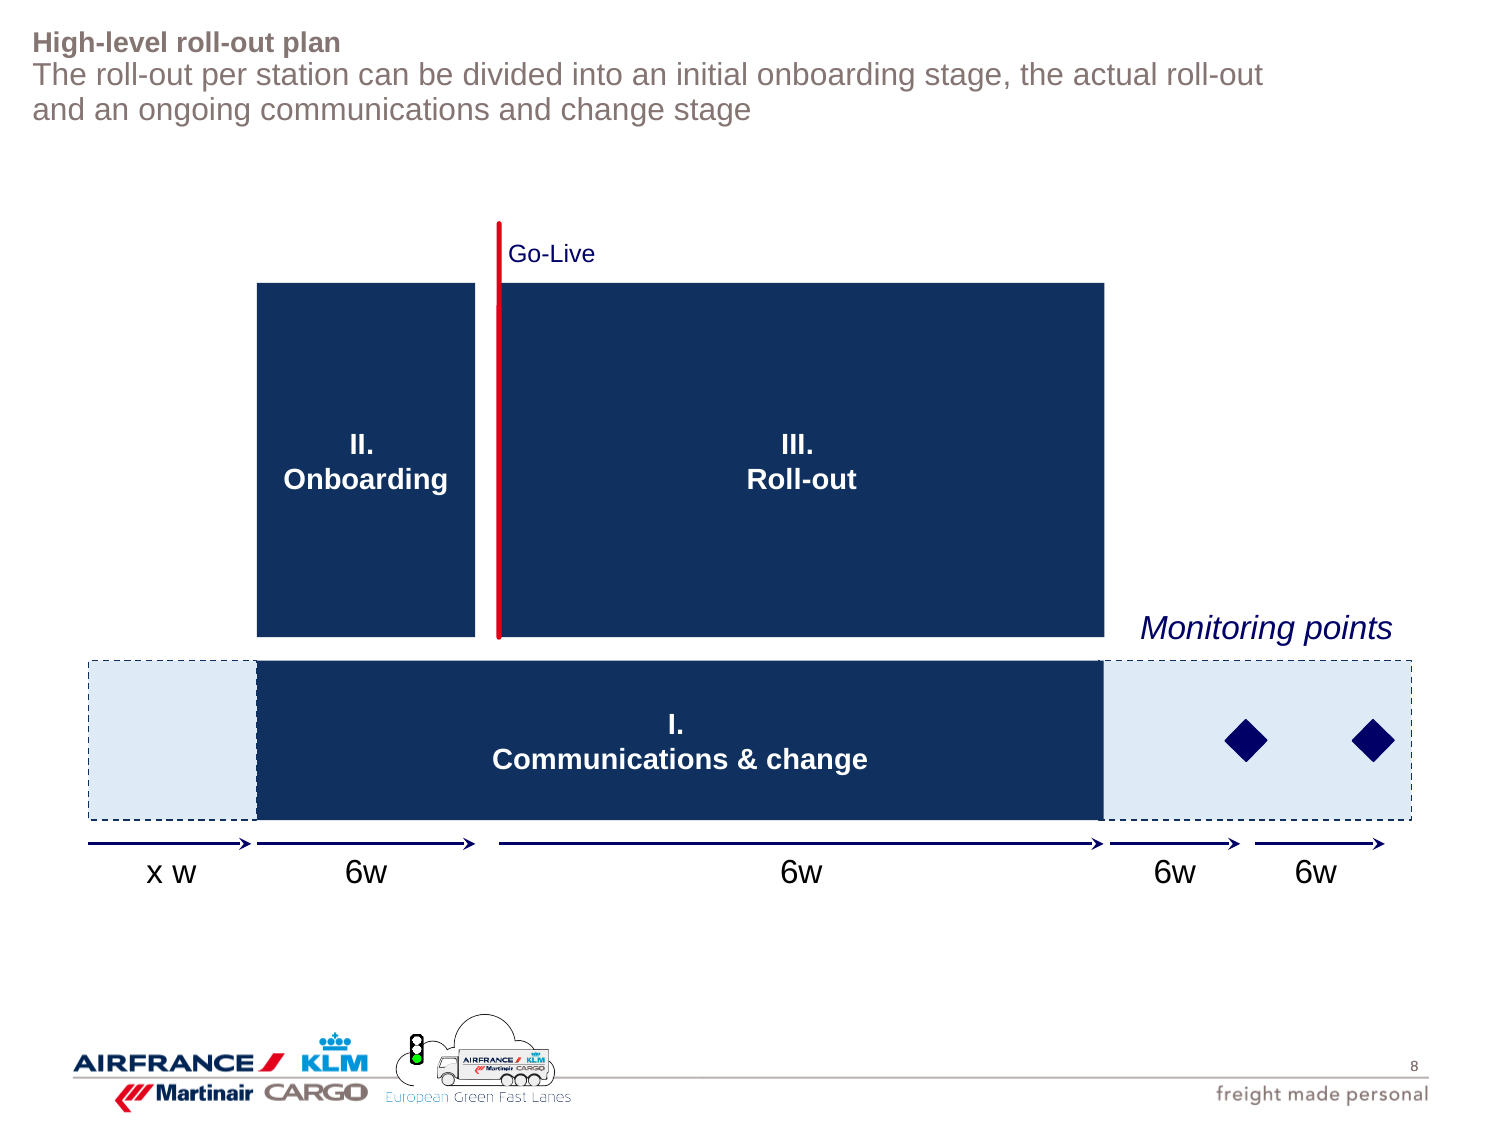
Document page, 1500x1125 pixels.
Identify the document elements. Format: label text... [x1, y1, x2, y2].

text_box [88, 660, 257, 821]
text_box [1110, 843, 1241, 888]
text_box III. Roll-out [502, 282, 1105, 638]
text_box Go-Live [500, 230, 611, 276]
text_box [256, 843, 476, 888]
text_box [1254, 843, 1385, 888]
text_box I. Communications & change [257, 660, 1105, 821]
text_box [1225, 719, 1267, 762]
picture [0, 1013, 1500, 1125]
title High-level roll-out plan The roll-out per station can be divided into an initial onboarding stage, the actual roll-out and an ongoing communications and change stage [17, 19, 1312, 136]
text_box Go-Live [493, 230, 498, 276]
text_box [498, 843, 1104, 888]
text_box Monitoring points [1105, 610, 1428, 641]
text_box [1352, 719, 1395, 762]
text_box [88, 843, 252, 888]
text_box [1105, 660, 1412, 821]
text_box II. Onboarding [256, 282, 476, 638]
